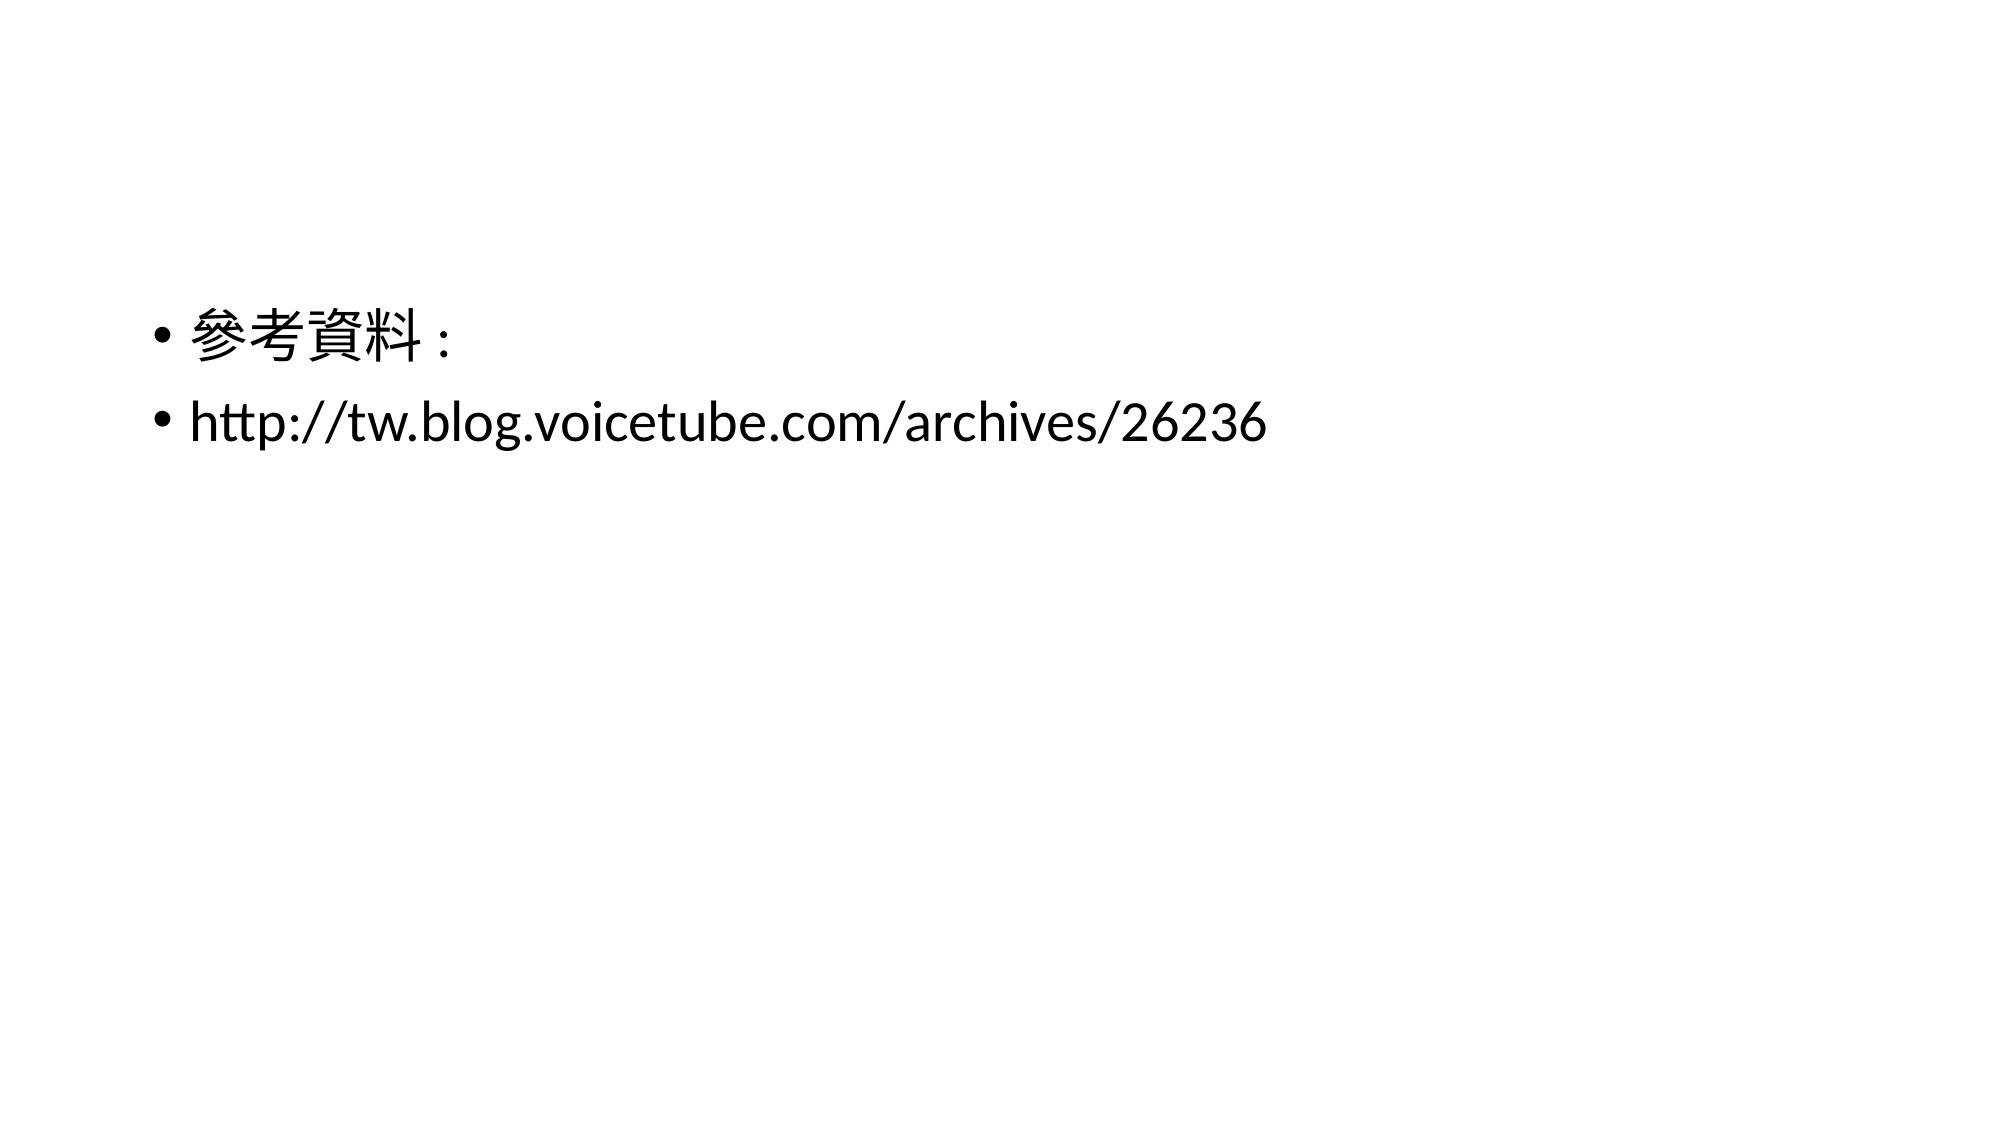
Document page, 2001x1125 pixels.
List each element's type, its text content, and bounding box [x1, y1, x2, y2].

list 參考資料: http://tw.blog.voicetube.com/archives/26236 [137, 299, 1863, 1014]
